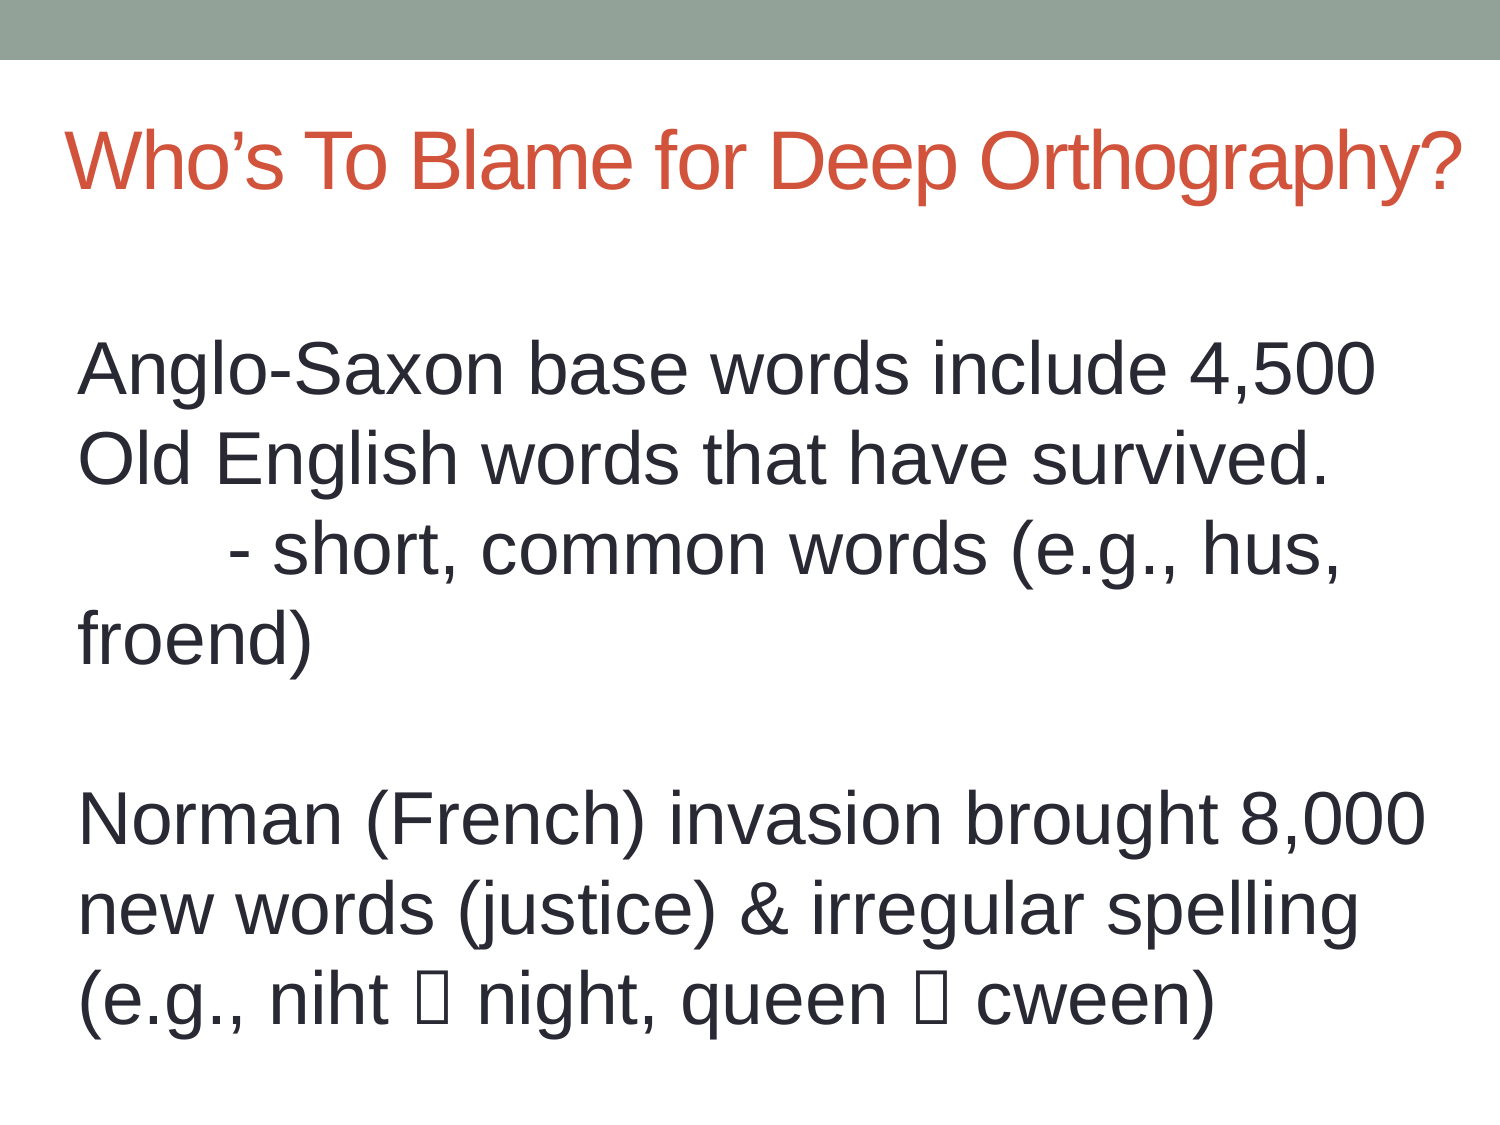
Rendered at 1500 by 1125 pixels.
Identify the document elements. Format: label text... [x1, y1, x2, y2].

title Who’s To Blame for Deep Orthography? [38, 125, 1489, 288]
text_box Anglo-Saxon base words include 4,500 Old English words that have survived. - short, common words (e.g., hus, froend) Norman (French) invasion brought 8,000 new words (justice) & irregular spelling (e.g., niht  night, queen  cween) [62, 312, 1475, 1048]
